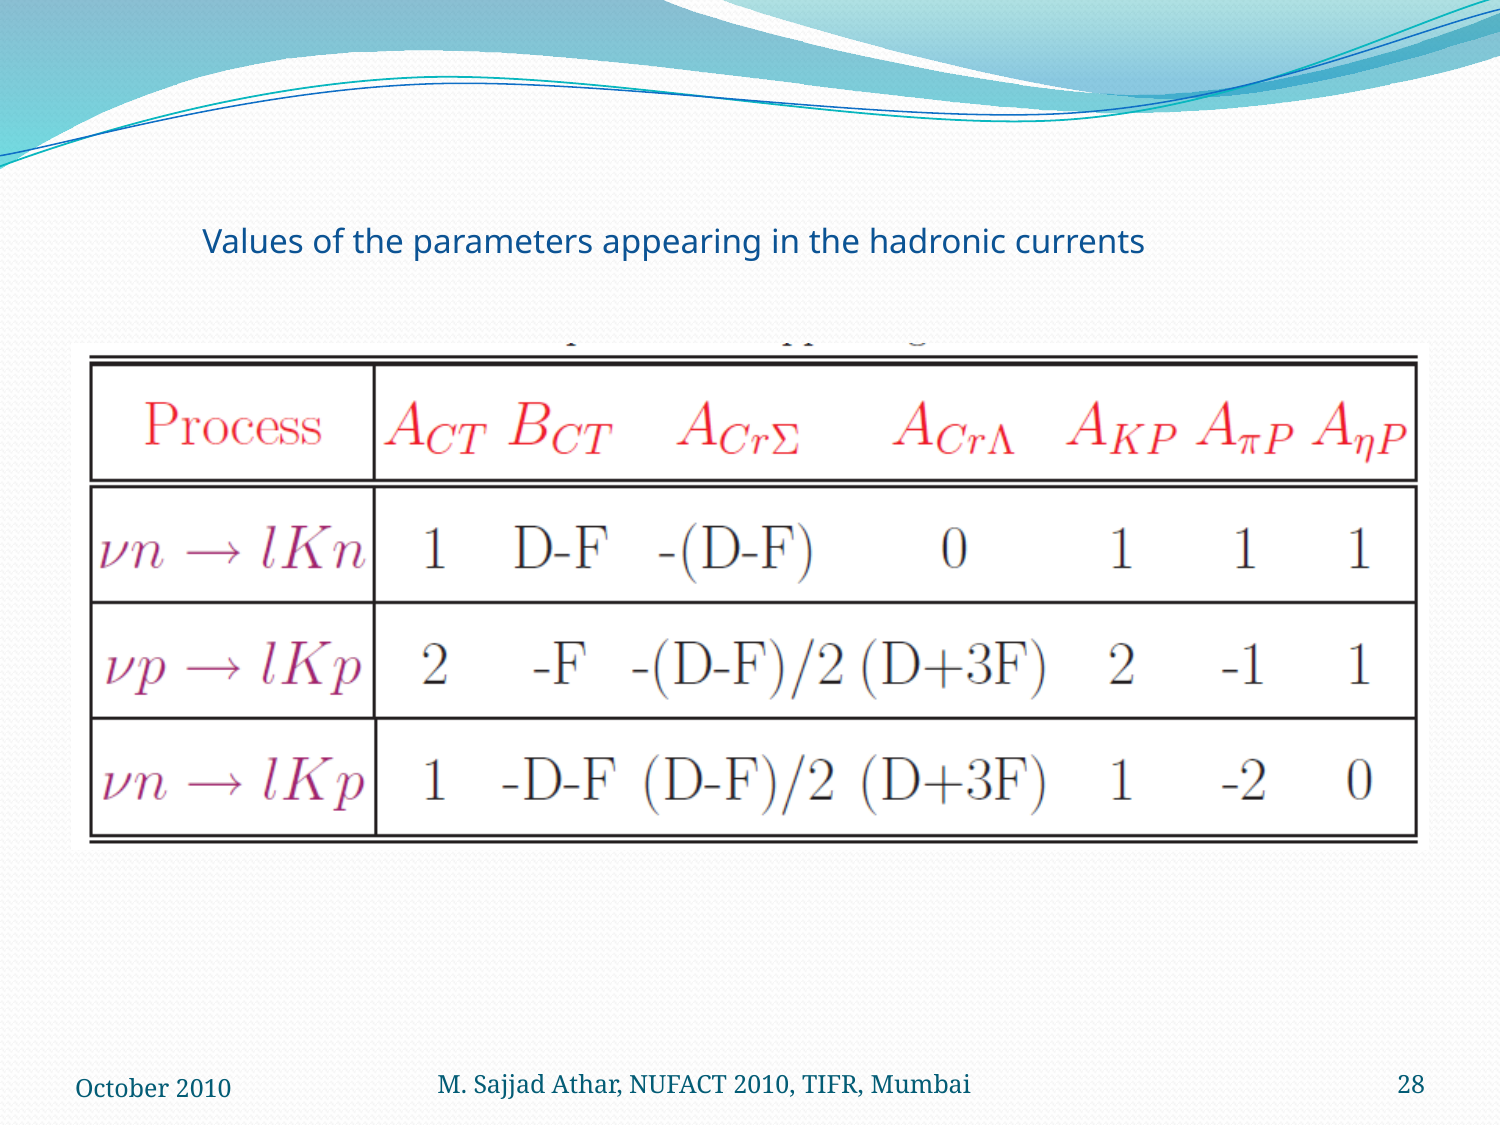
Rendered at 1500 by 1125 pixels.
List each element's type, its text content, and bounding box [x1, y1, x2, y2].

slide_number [75, 1042, 425, 1103]
slide_number 28 [1299, 1042, 1425, 1103]
picture [71, 343, 1429, 851]
text_box Values of the parameters appearing in the hadronic currents [187, 212, 1338, 268]
footer M. Sajjad Athar, NUFACT 2010, TIFR, Mumbai [437, 1042, 988, 1103]
